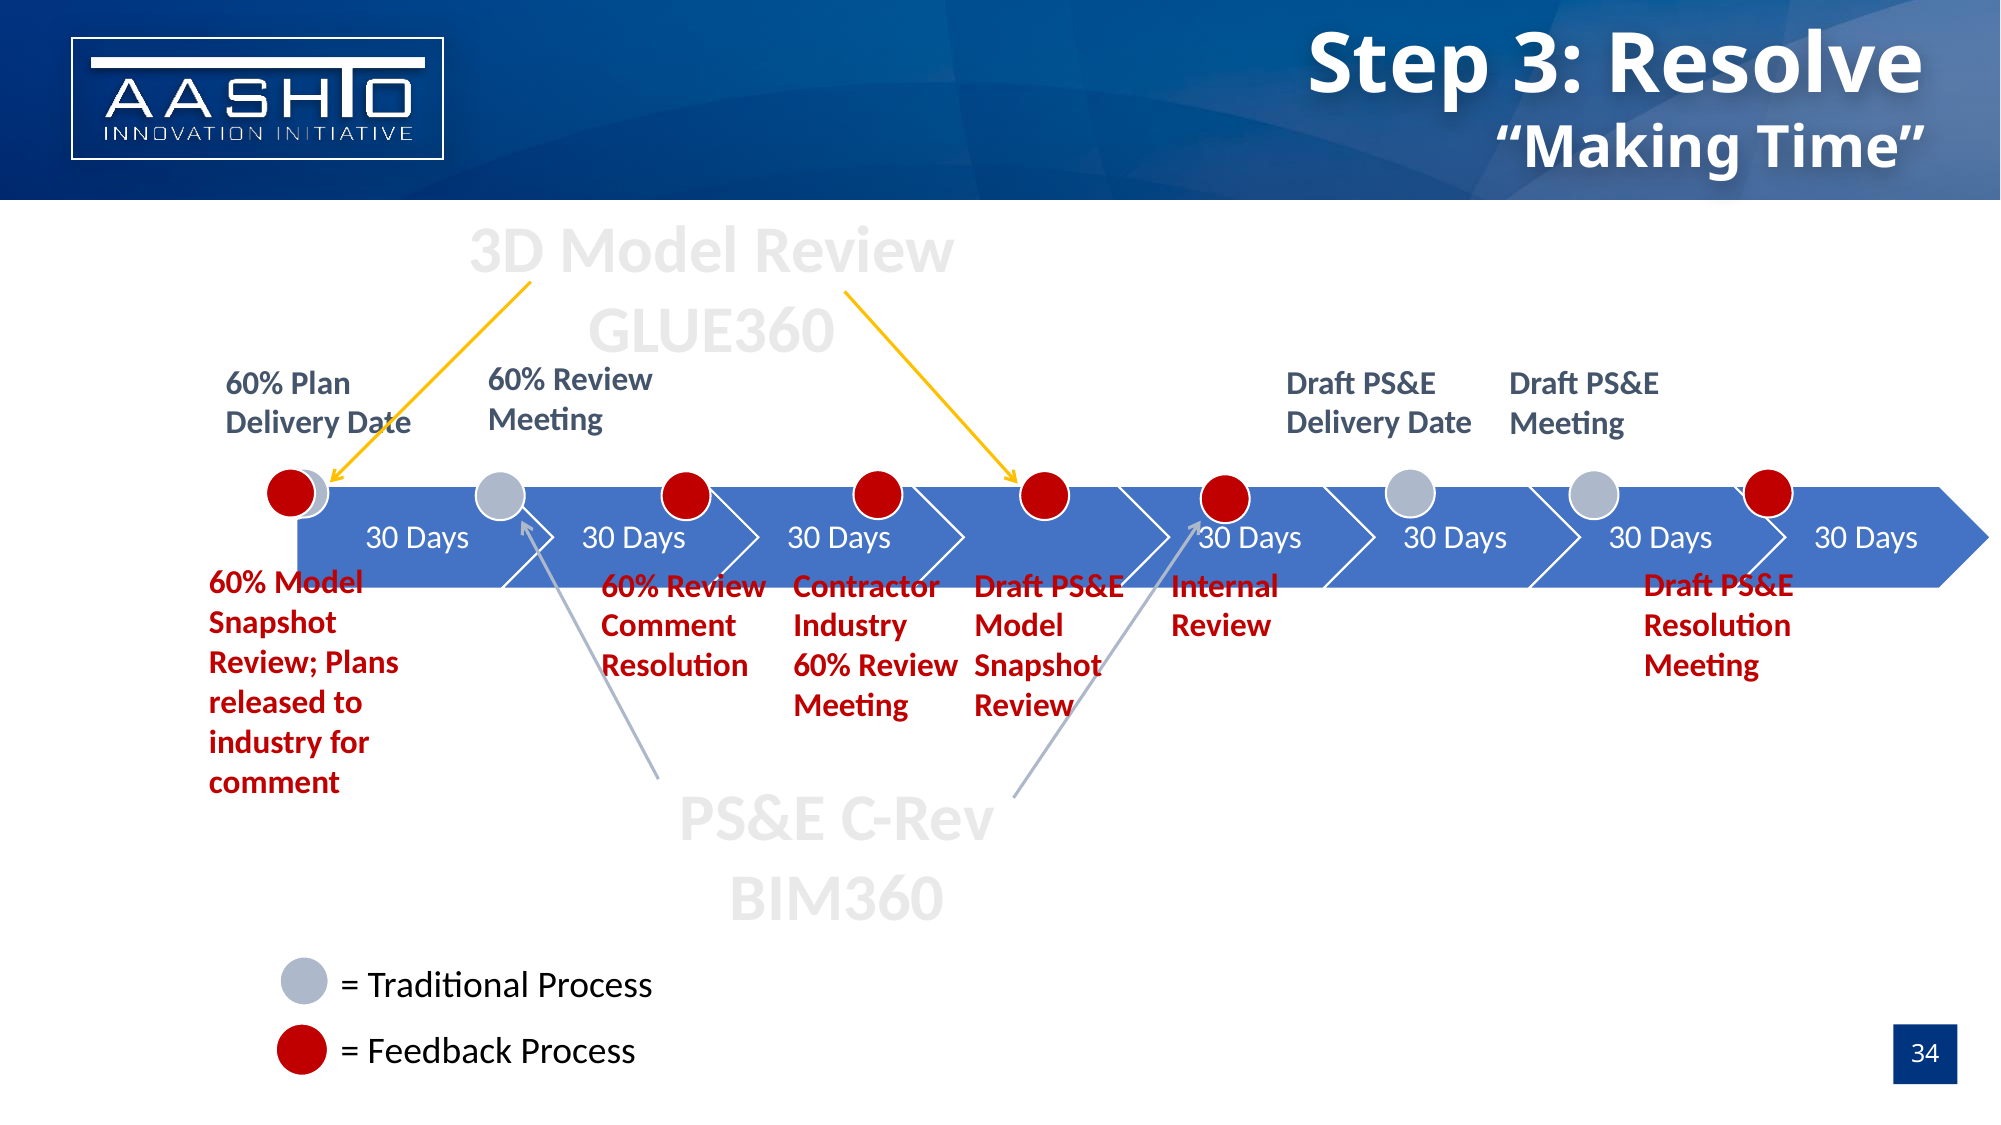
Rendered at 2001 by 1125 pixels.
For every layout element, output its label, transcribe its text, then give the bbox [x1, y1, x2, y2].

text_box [194, 187, 1828, 1088]
picture [0, 0, 2001, 200]
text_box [521, 520, 659, 779]
text_box Step 3: Resolve “Making Time” [1292, 1, 1941, 187]
